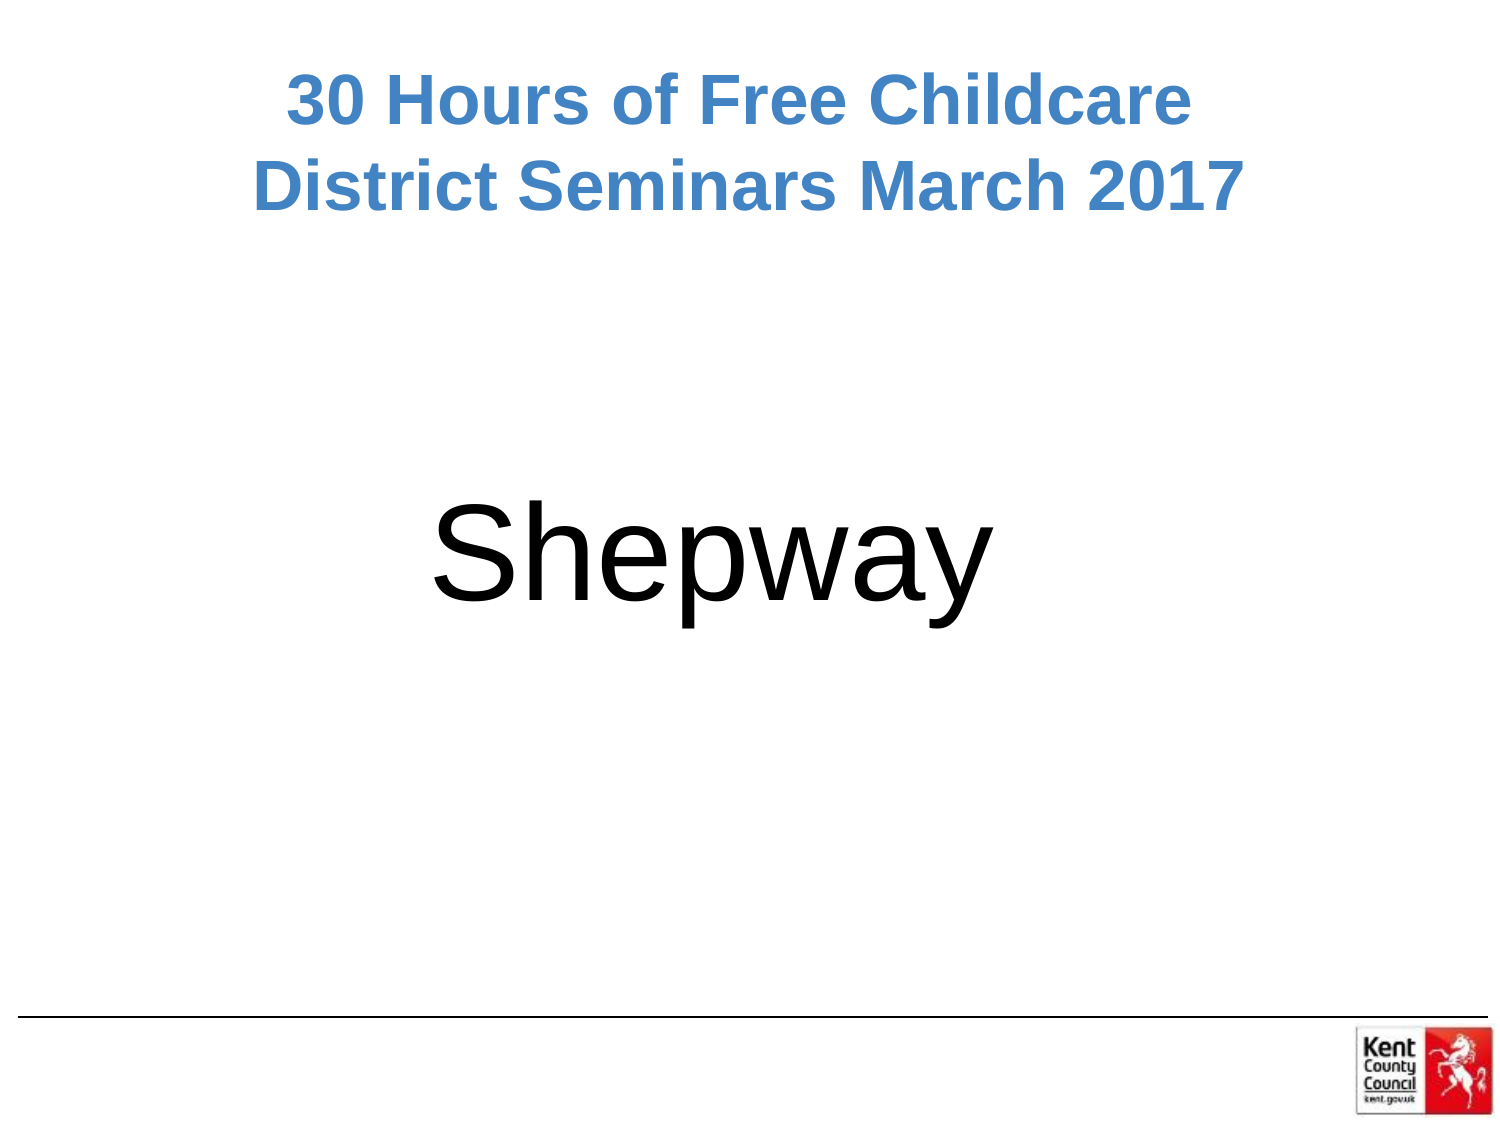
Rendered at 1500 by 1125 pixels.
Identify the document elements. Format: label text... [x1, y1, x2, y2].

title 30 Hours of Free Childcare District Seminars March 2017 [75, 45, 1425, 233]
list Shepway [75, 262, 1425, 1005]
picture [1353, 1023, 1495, 1118]
